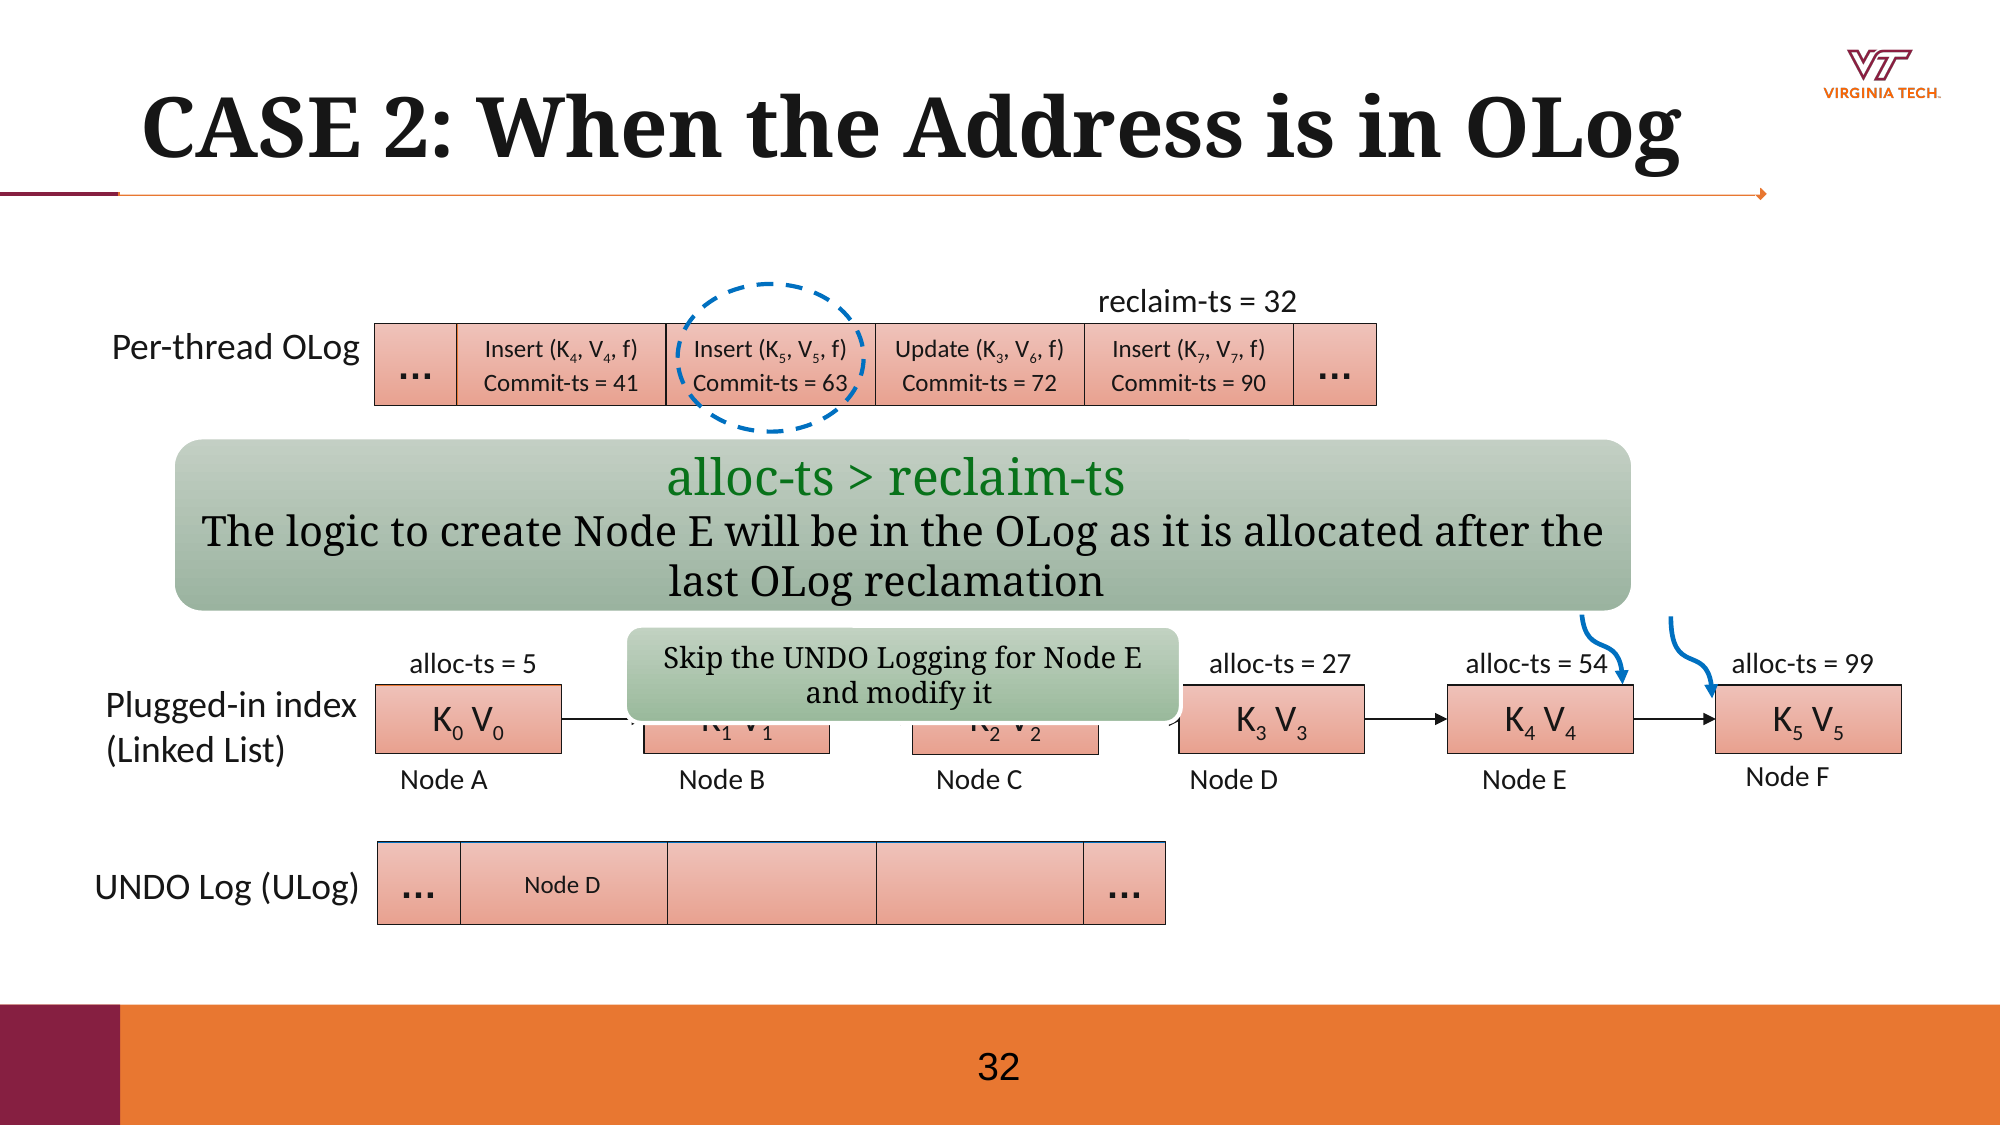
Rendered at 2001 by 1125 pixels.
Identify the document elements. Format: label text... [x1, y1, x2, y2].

text_box [675, 281, 866, 434]
text_box K3 V3 [1177, 683, 1367, 755]
text_box … [375, 840, 462, 926]
text_box Insert (K4, V4, f) Commit-ts = 41 [459, 321, 664, 408]
text_box UNDO Log (ULog) [79, 854, 376, 915]
text_box alloc-ts > reclaim-ts The logic to create Node E will be in the OLog as it is allocated after the last OLog reclamation [170, 435, 1636, 615]
text_box … [1081, 840, 1168, 926]
text_box K2 V2 [910, 726, 1101, 756]
text_box Insert (K5, V5, f) Commit-ts = 63 [664, 321, 698, 408]
text_box Node A [385, 753, 552, 804]
text_box alloc-ts = 5 [394, 637, 561, 687]
text_box Insert (K5, V5, f) Commit-ts = 63 [840, 321, 874, 408]
text_box Per-thread OLog [97, 314, 376, 375]
text_box alloc-ts = 27 [1194, 637, 1369, 687]
text_box alloc-ts = 54 [1450, 637, 1626, 687]
text_box Node C [921, 753, 1088, 804]
text_box Node F [1730, 750, 1897, 801]
slide_number 32 [878, 1004, 1119, 1125]
text_box K0 V0 [373, 683, 563, 755]
title CASE 2: When the Address is in OLog [118, 72, 1762, 197]
text_box … [372, 321, 459, 408]
text_box alloc-ts = 99 [1730, 637, 1892, 687]
text_box Node E [1467, 753, 1634, 804]
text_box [1650, 636, 1733, 679]
text_box Plugged-in index (Linked List) [90, 672, 373, 778]
text_box K1 V1 [642, 726, 832, 755]
text_box K4 V4 [1445, 683, 1635, 755]
text_box Node D [1174, 753, 1341, 804]
text_box [669, 840, 878, 926]
text_box [878, 840, 1081, 926]
picture [1812, 38, 1948, 111]
text_box Update (K3, V6, f) Commit-ts = 72 [873, 321, 1082, 408]
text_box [1560, 622, 1644, 665]
text_box Node D [462, 840, 669, 926]
text_box … [1291, 327, 1378, 408]
text_box K5 V5 [1713, 683, 1904, 755]
text_box Node B [663, 753, 830, 804]
text_box Insert (K7, V7, f) Commit-ts = 90 [1082, 321, 1291, 408]
text_box reclaim-ts = 32 [1083, 271, 1390, 327]
text_box Skip the UNDO Logging for Node E and modify it [622, 623, 1183, 726]
